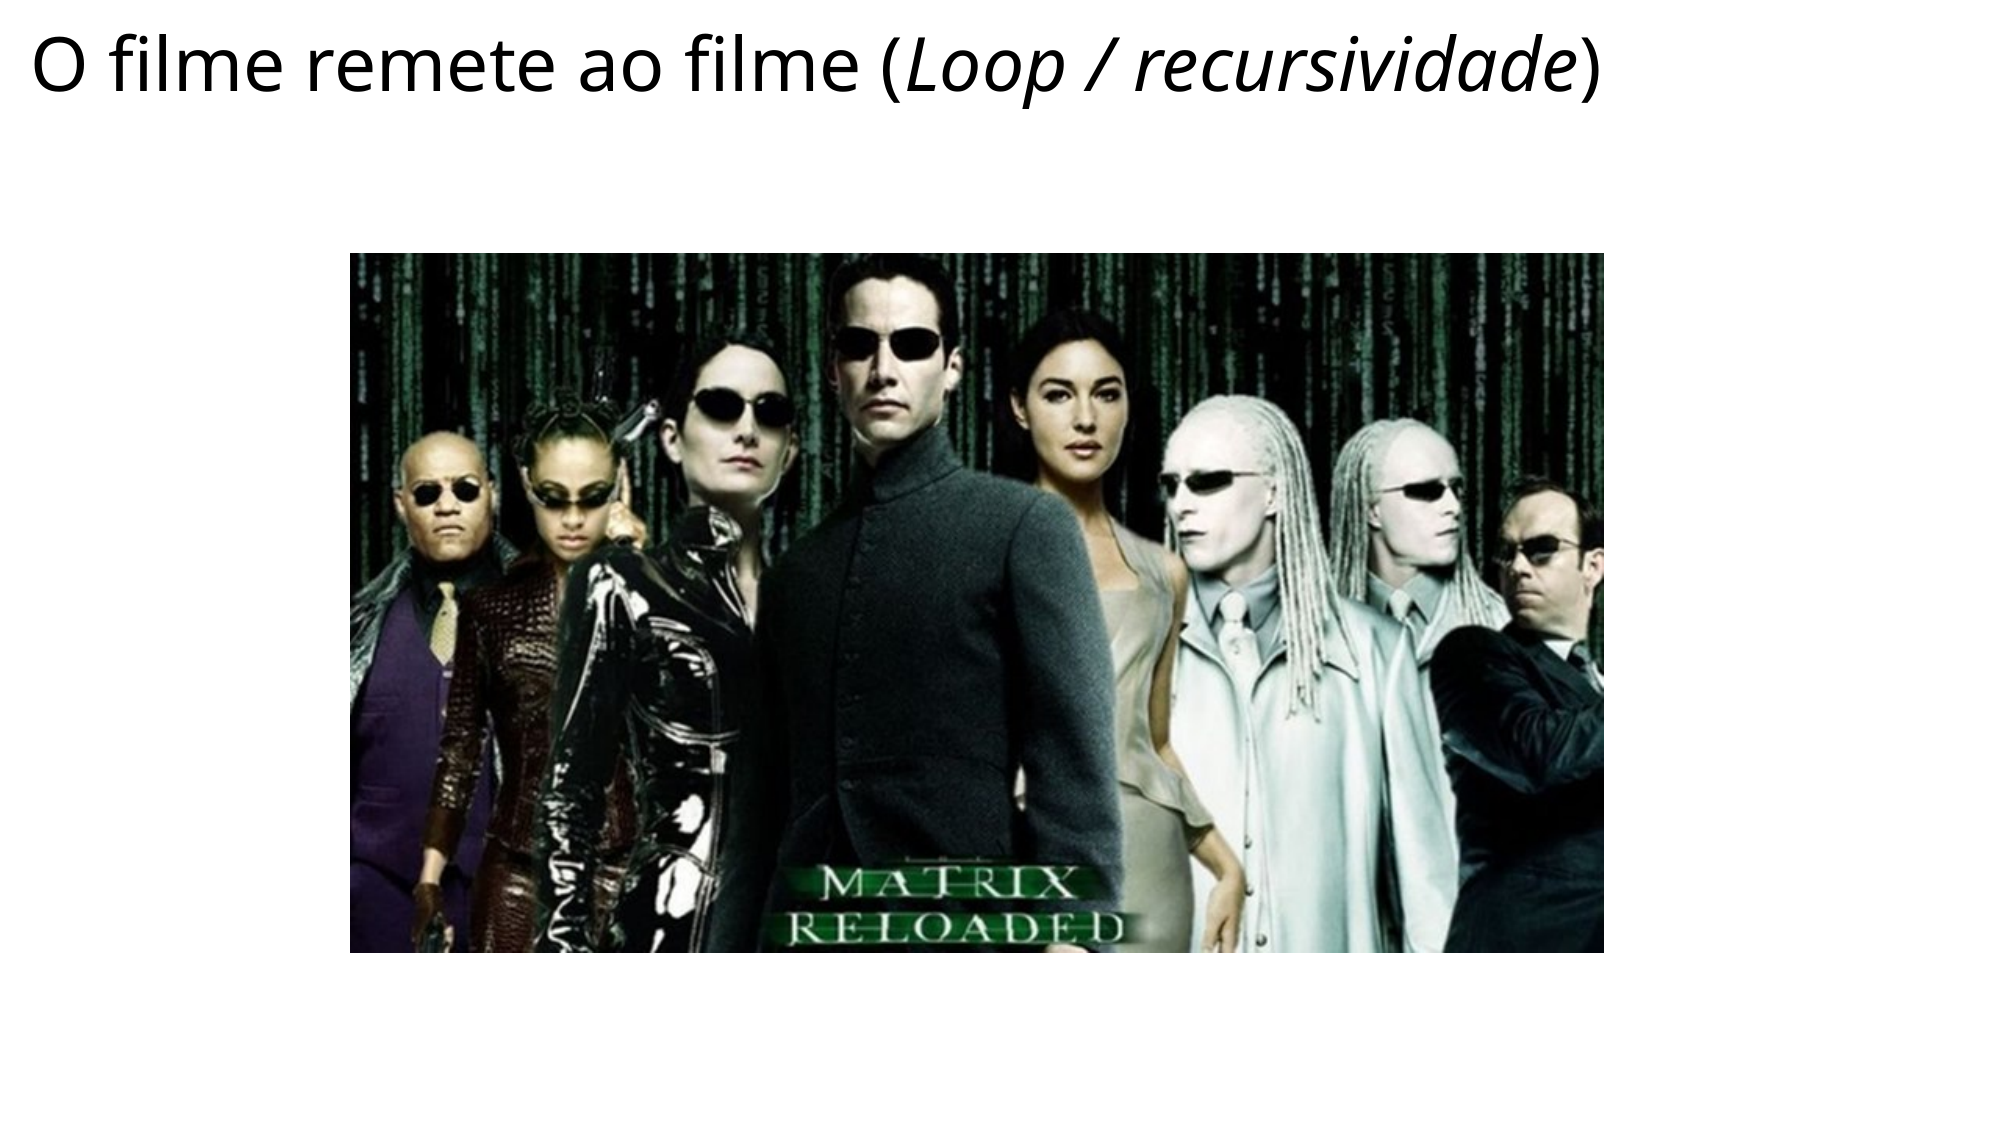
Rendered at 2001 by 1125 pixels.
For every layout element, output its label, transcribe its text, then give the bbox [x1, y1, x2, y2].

title O filme remete ao filme (Loop / recursividade) [15, 14, 1741, 121]
picture [349, 253, 1604, 953]
